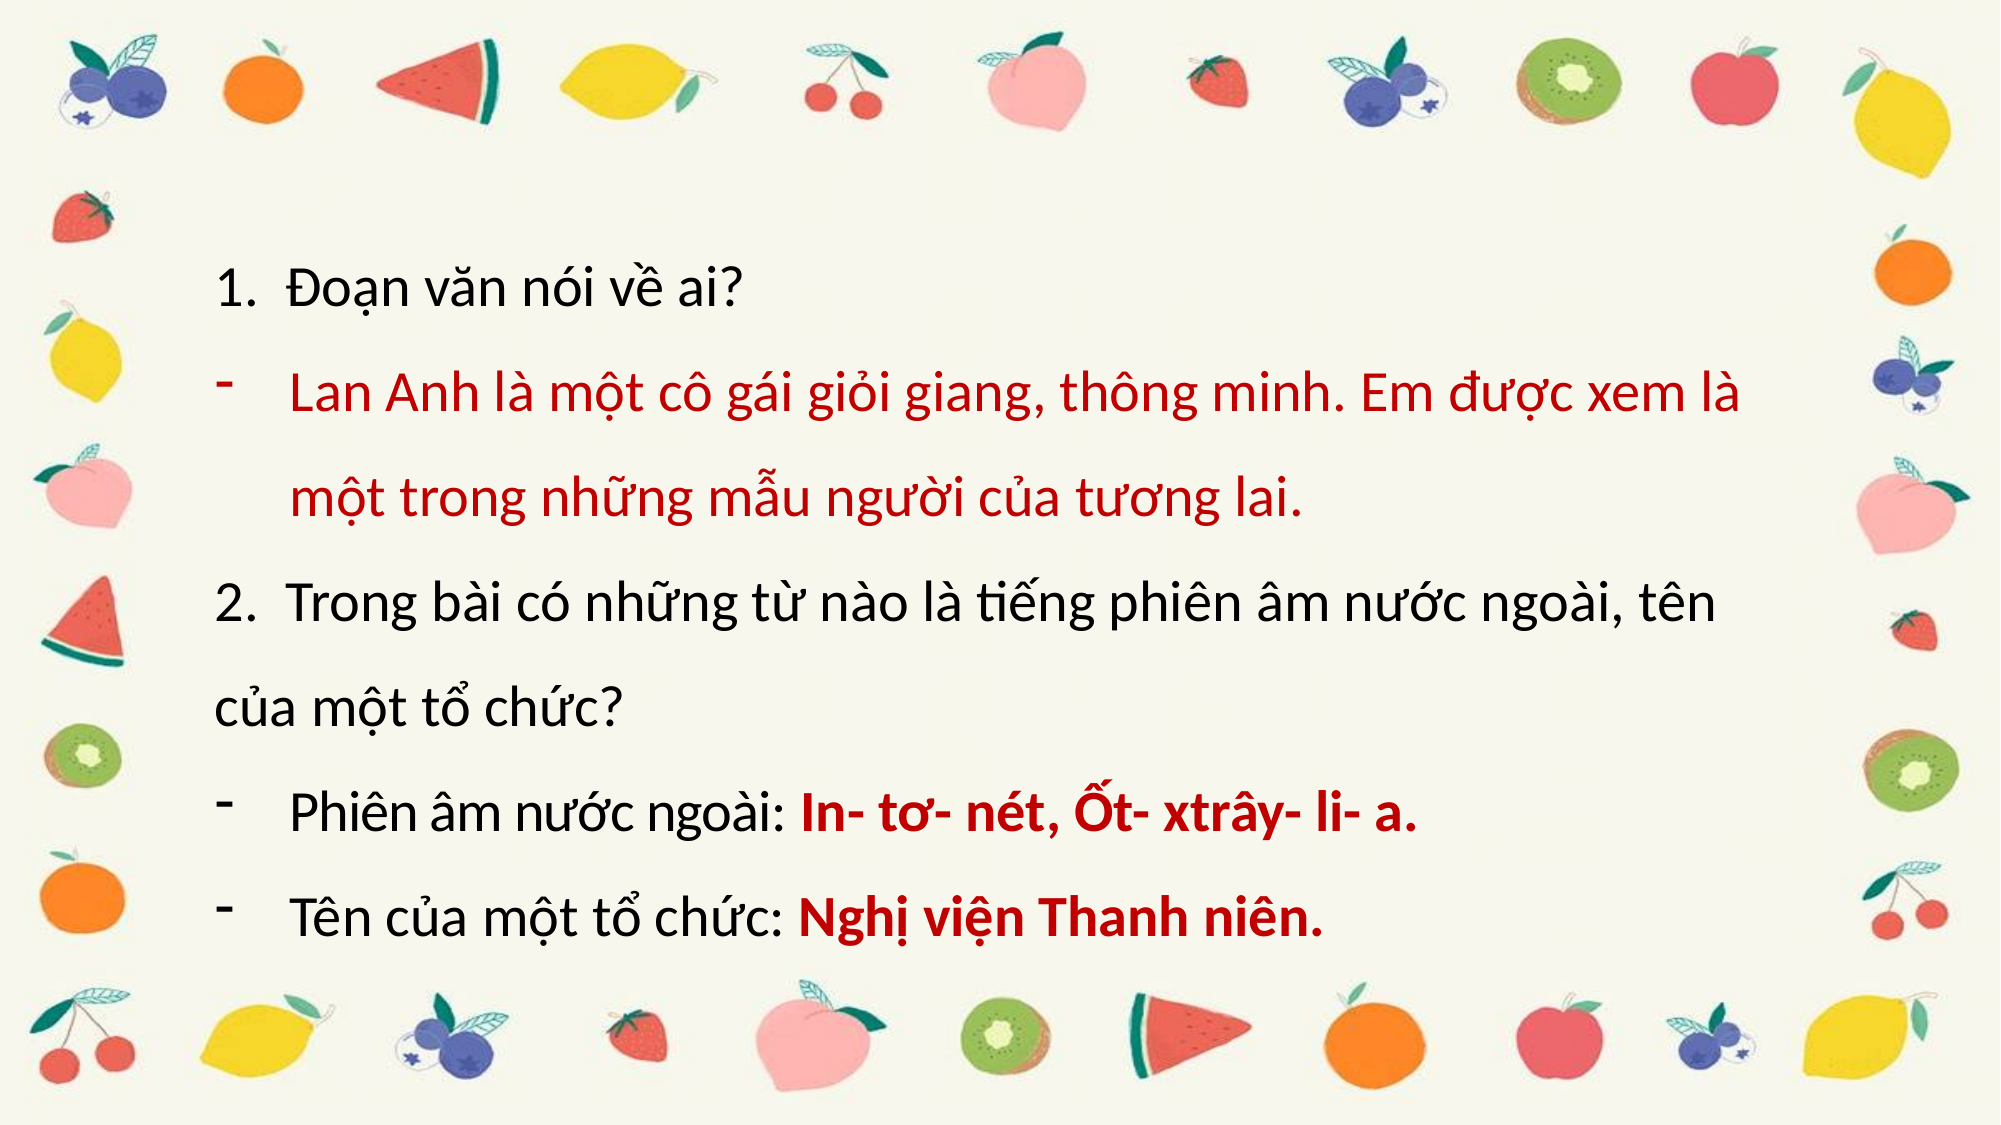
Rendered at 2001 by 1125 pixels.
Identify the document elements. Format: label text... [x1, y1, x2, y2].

picture [0, 0, 2001, 1125]
text_box 1. Đoạn văn nói về ai? Lan Anh là một cô gái giỏi giang, thông minh. Em được xem là một trong những mẫu người của tương lai. 2. Trong bài có những từ nào là tiếng phiên âm nước ngoài, tên của một tổ chức? Phiên âm nước ngoài: In- tơ- nét, Ốt- xtrây- li- a. Tên của một tổ chức: Nghị viện Thanh niên. [200, 205, 1823, 955]
